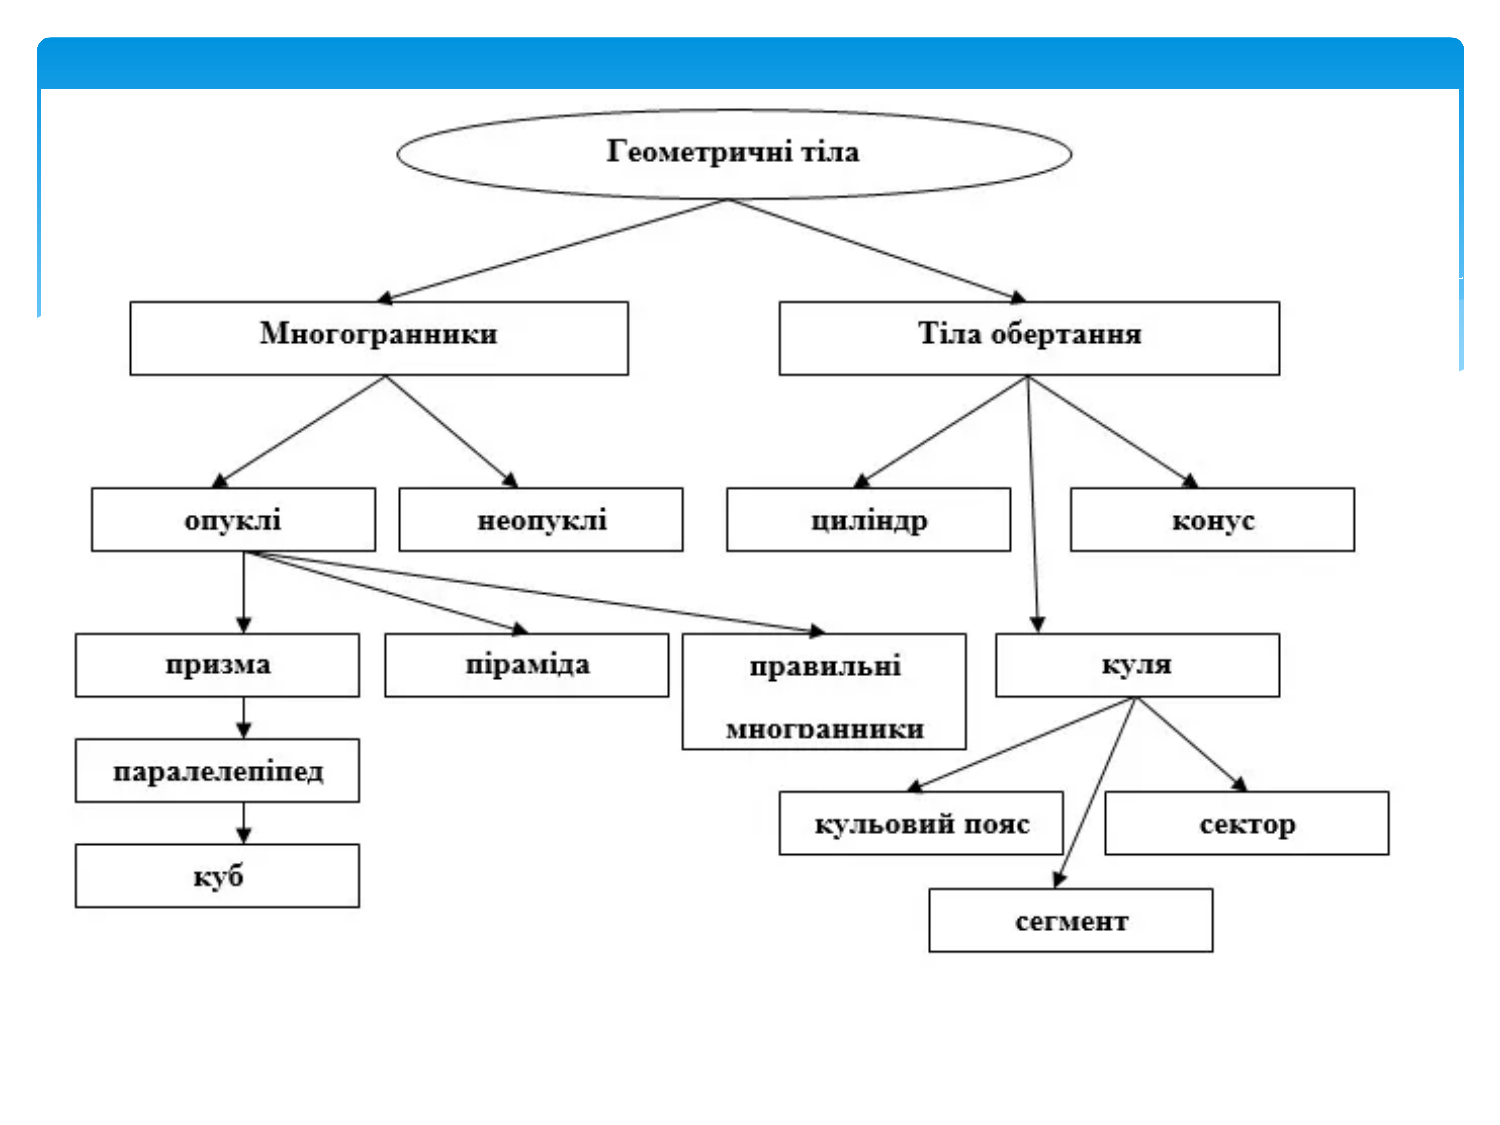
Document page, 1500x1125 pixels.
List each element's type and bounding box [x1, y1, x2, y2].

list [41, 89, 1459, 1016]
